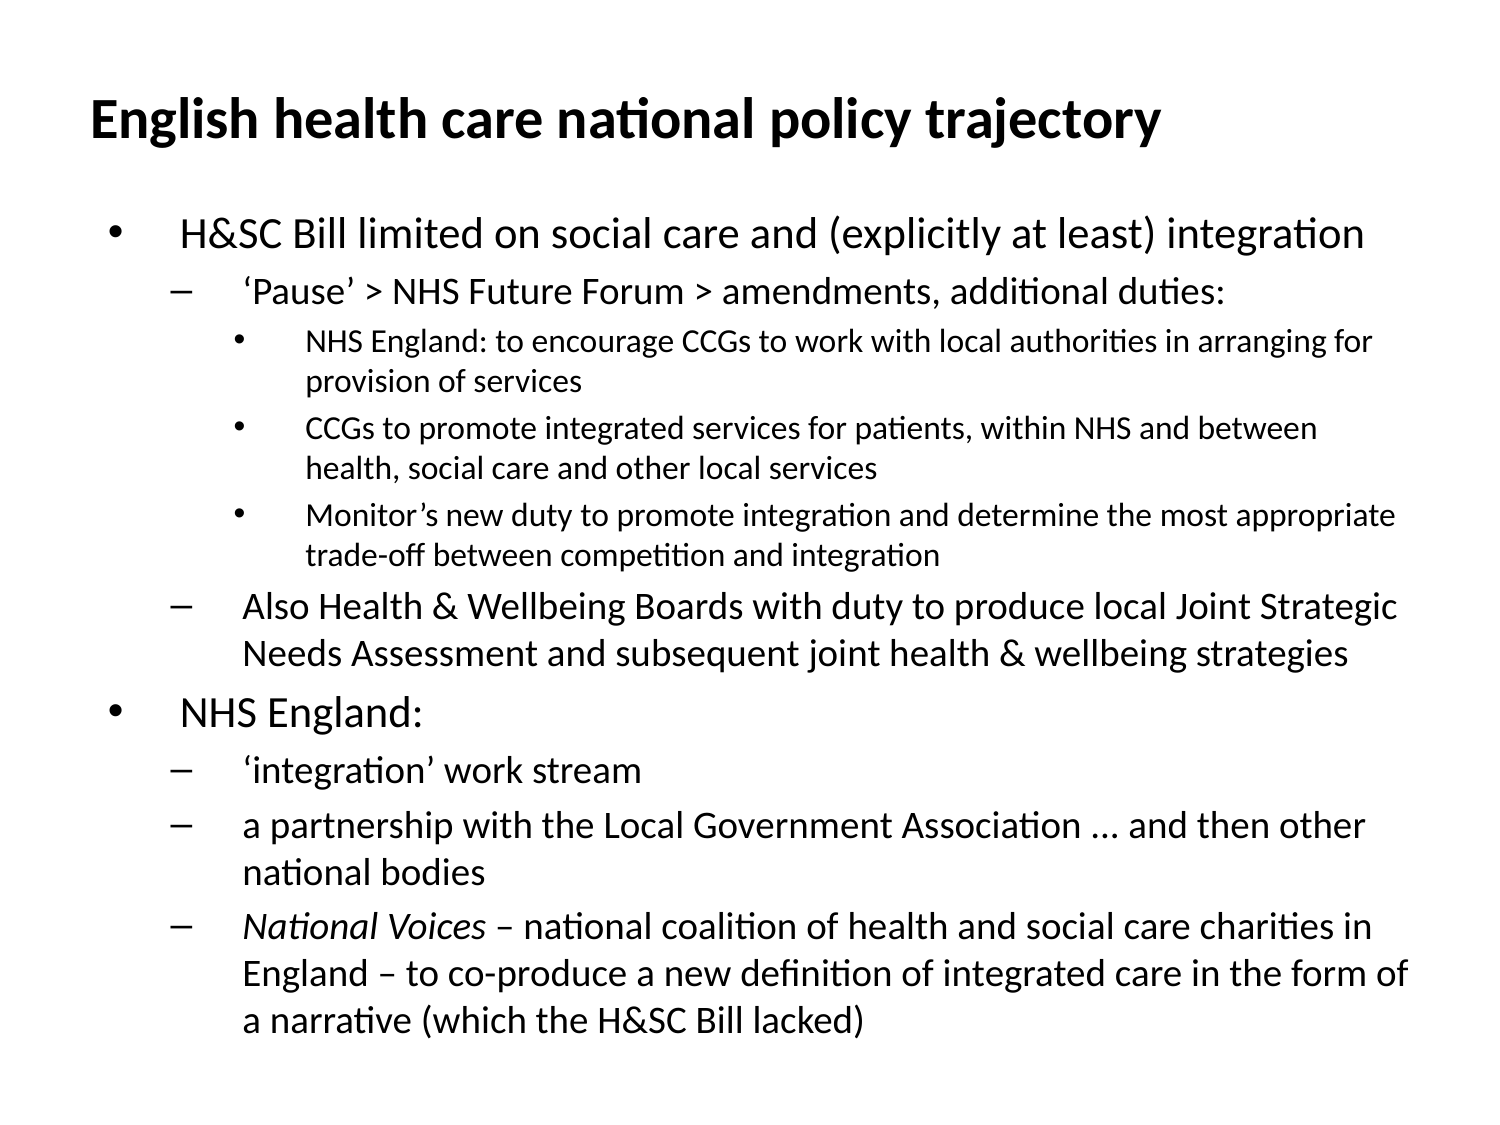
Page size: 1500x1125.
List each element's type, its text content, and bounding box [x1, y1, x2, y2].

title English health care national policy trajectory [75, 45, 1425, 185]
list H&SC Bill limited on social care and (explicitly at least) integration ‘Pause’ > NHS Future Forum > amendments, additional duties: NHS England: to encourage CCGs to work with local authorities in arranging for provision of services CCGs to promote integrated services for patients, within NHS and between health, social care and other local services Monitor’s new duty to promote integration and determine the most appropriate trade-off between competition and integration Also Health & Wellbeing Boards with duty to produce local Joint Strategic Needs Assessment and subsequent joint health & wellbeing strategies NHS England: ‘integration’ work stream a partnership with the Local Government Association ... and then other national bodies National Voices – national coalition of health and social care charities in England – to co-produce a new definition of integrated care in the form of a narrative (which the H&SC Bill lacked) [75, 196, 1425, 1083]
